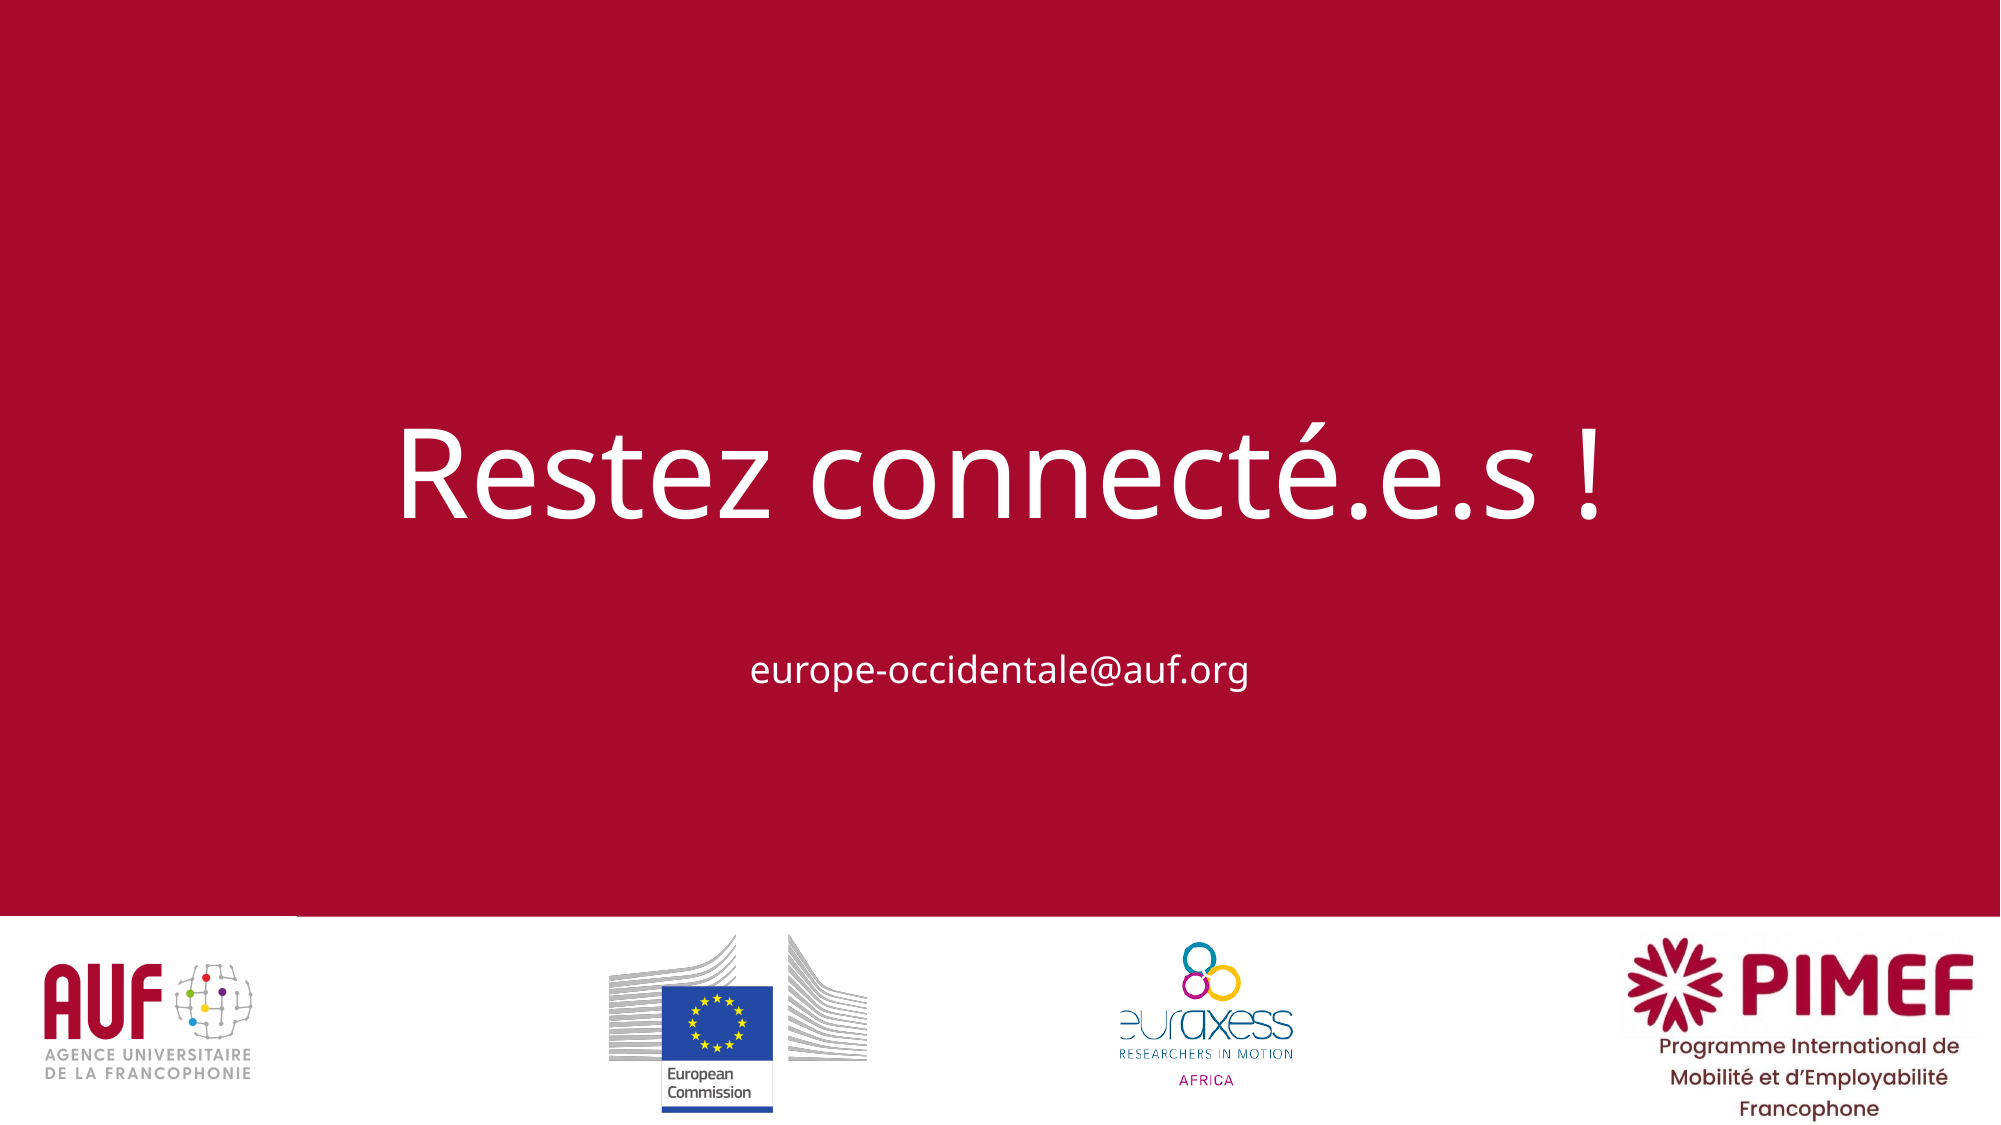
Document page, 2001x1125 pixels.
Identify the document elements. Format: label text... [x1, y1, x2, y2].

picture [1104, 920, 1308, 1124]
picture [1619, 930, 1985, 1125]
picture [0, 916, 298, 1125]
picture [609, 933, 867, 1113]
subtitle europe-occidentale@auf.org [249, 644, 1750, 916]
title Restez connecté.e.s ! [249, 161, 1750, 554]
text_box [298, 915, 2000, 1125]
